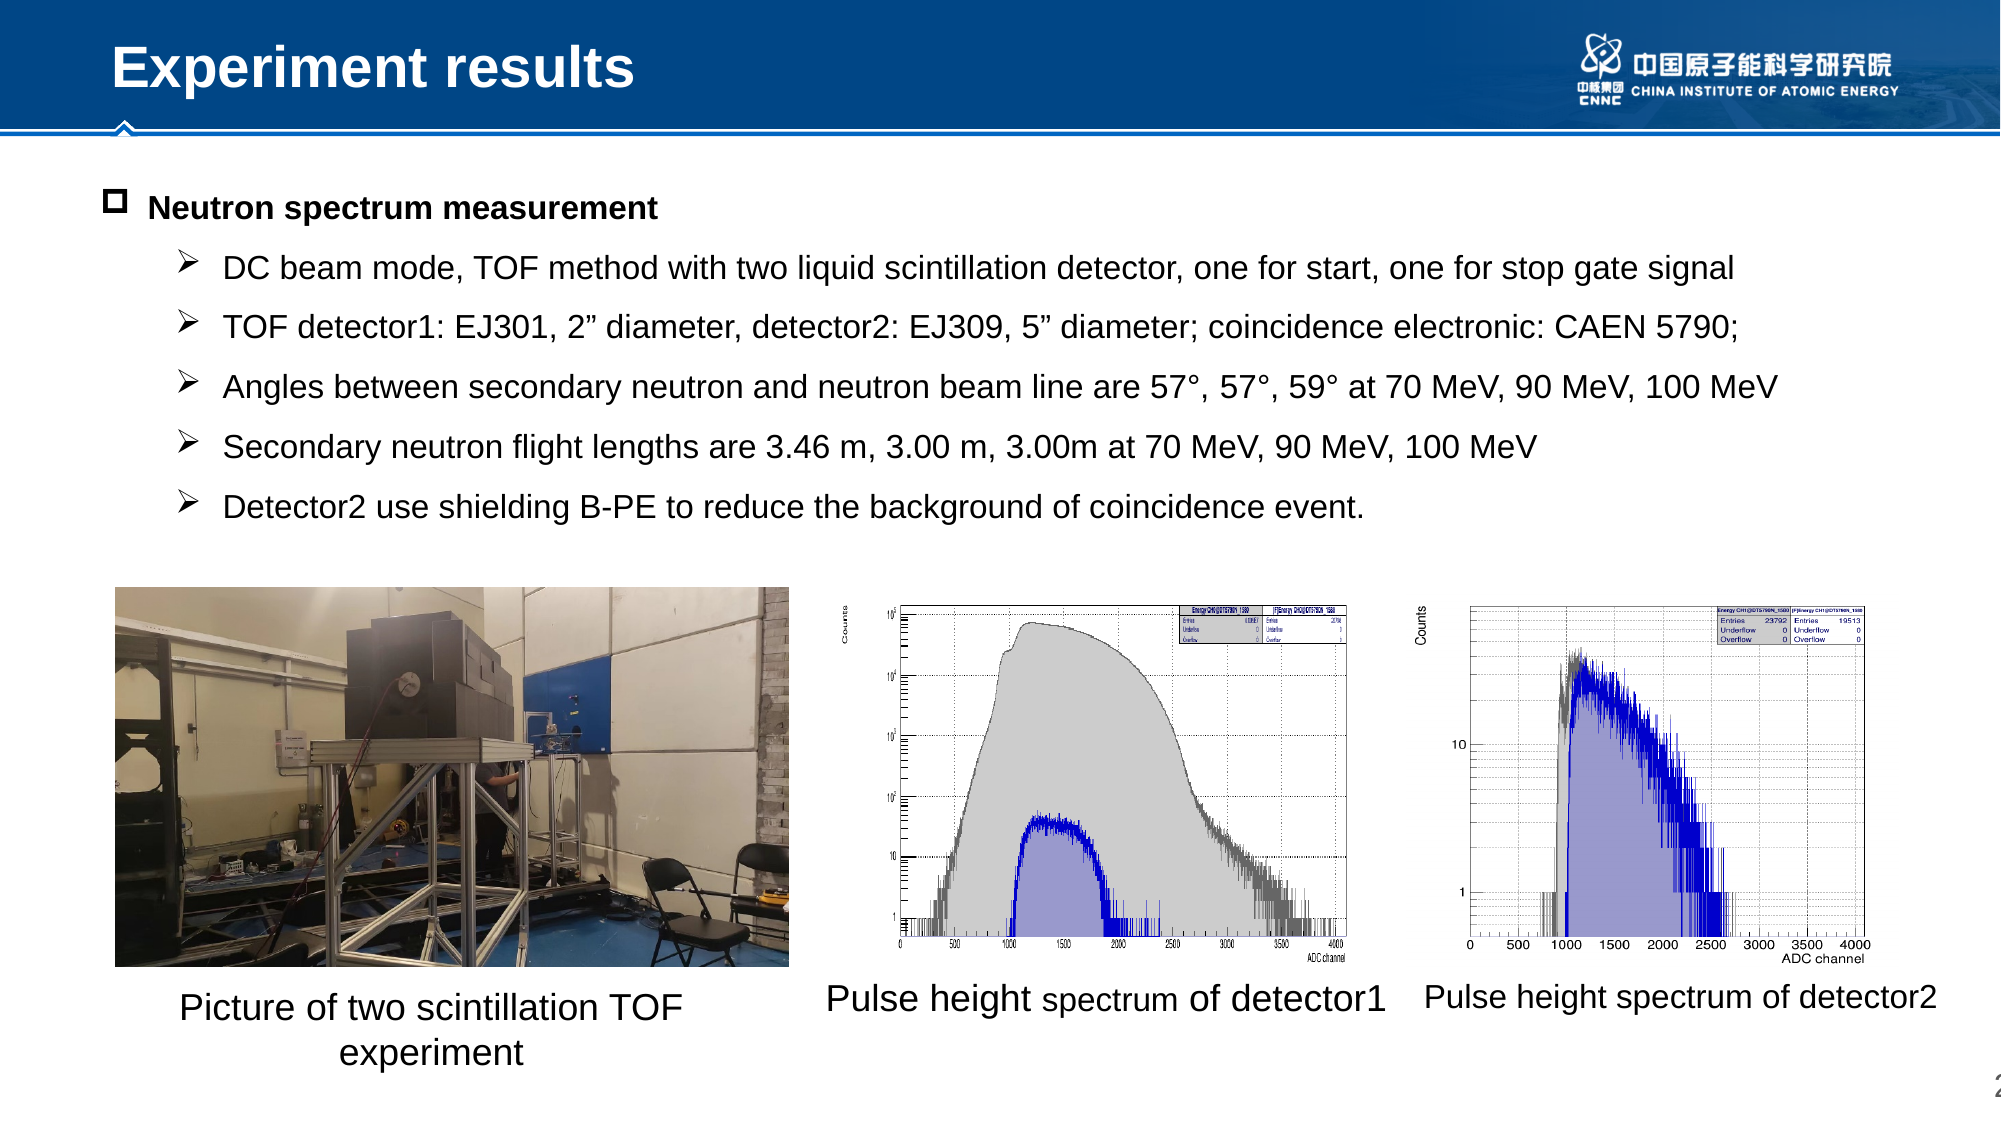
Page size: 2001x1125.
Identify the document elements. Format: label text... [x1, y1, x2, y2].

text_box Picture of two scintillation TOF experiment [74, 975, 789, 1081]
text_box Pulse height spectrum of detector1 [749, 966, 1464, 1026]
text_box Experiment results [96, 21, 1097, 107]
picture [828, 587, 1385, 967]
picture [1406, 587, 1899, 967]
text_box Neutron spectrum measurement DC beam mode, TOF method with two liquid scintillation detector, one for start, one for stop gate signal TOF detector1: EJ301, 2” diameter, detector2: EJ309, 5” diameter; coincidence electronic: CAEN 5790; Angles between secondary neutron and neutron beam line are 57°, 57°, 59° at 70 MeV, 90 MeV, 100 MeV Secondary neutron flight lengths are 3.46 m, 3.00 m, 3.00m at 70 MeV, 90 MeV, 100 MeV Detector2 use shielding B-PE to reduce the background of coincidence event. [85, 158, 2000, 533]
picture [1573, 32, 1904, 111]
text_box Pulse height spectrum of detector2 [1324, 968, 2000, 1023]
picture [115, 587, 789, 967]
